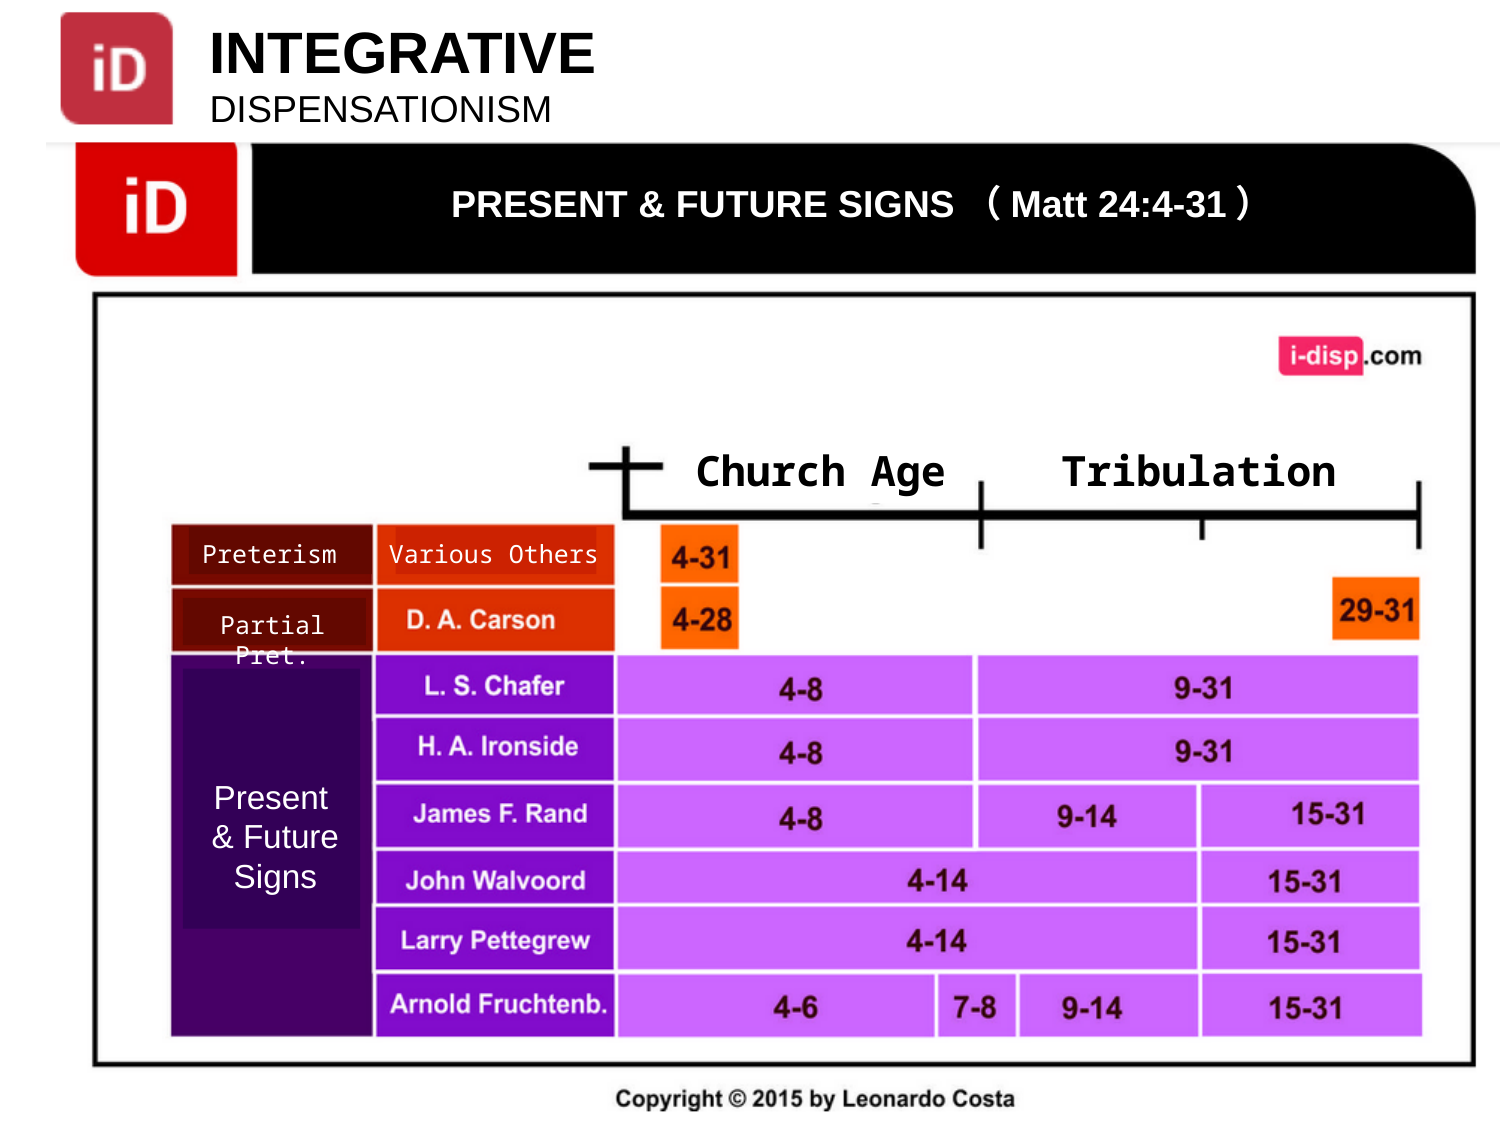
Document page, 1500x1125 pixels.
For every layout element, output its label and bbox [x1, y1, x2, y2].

text_box [45, 1, 1500, 1125]
